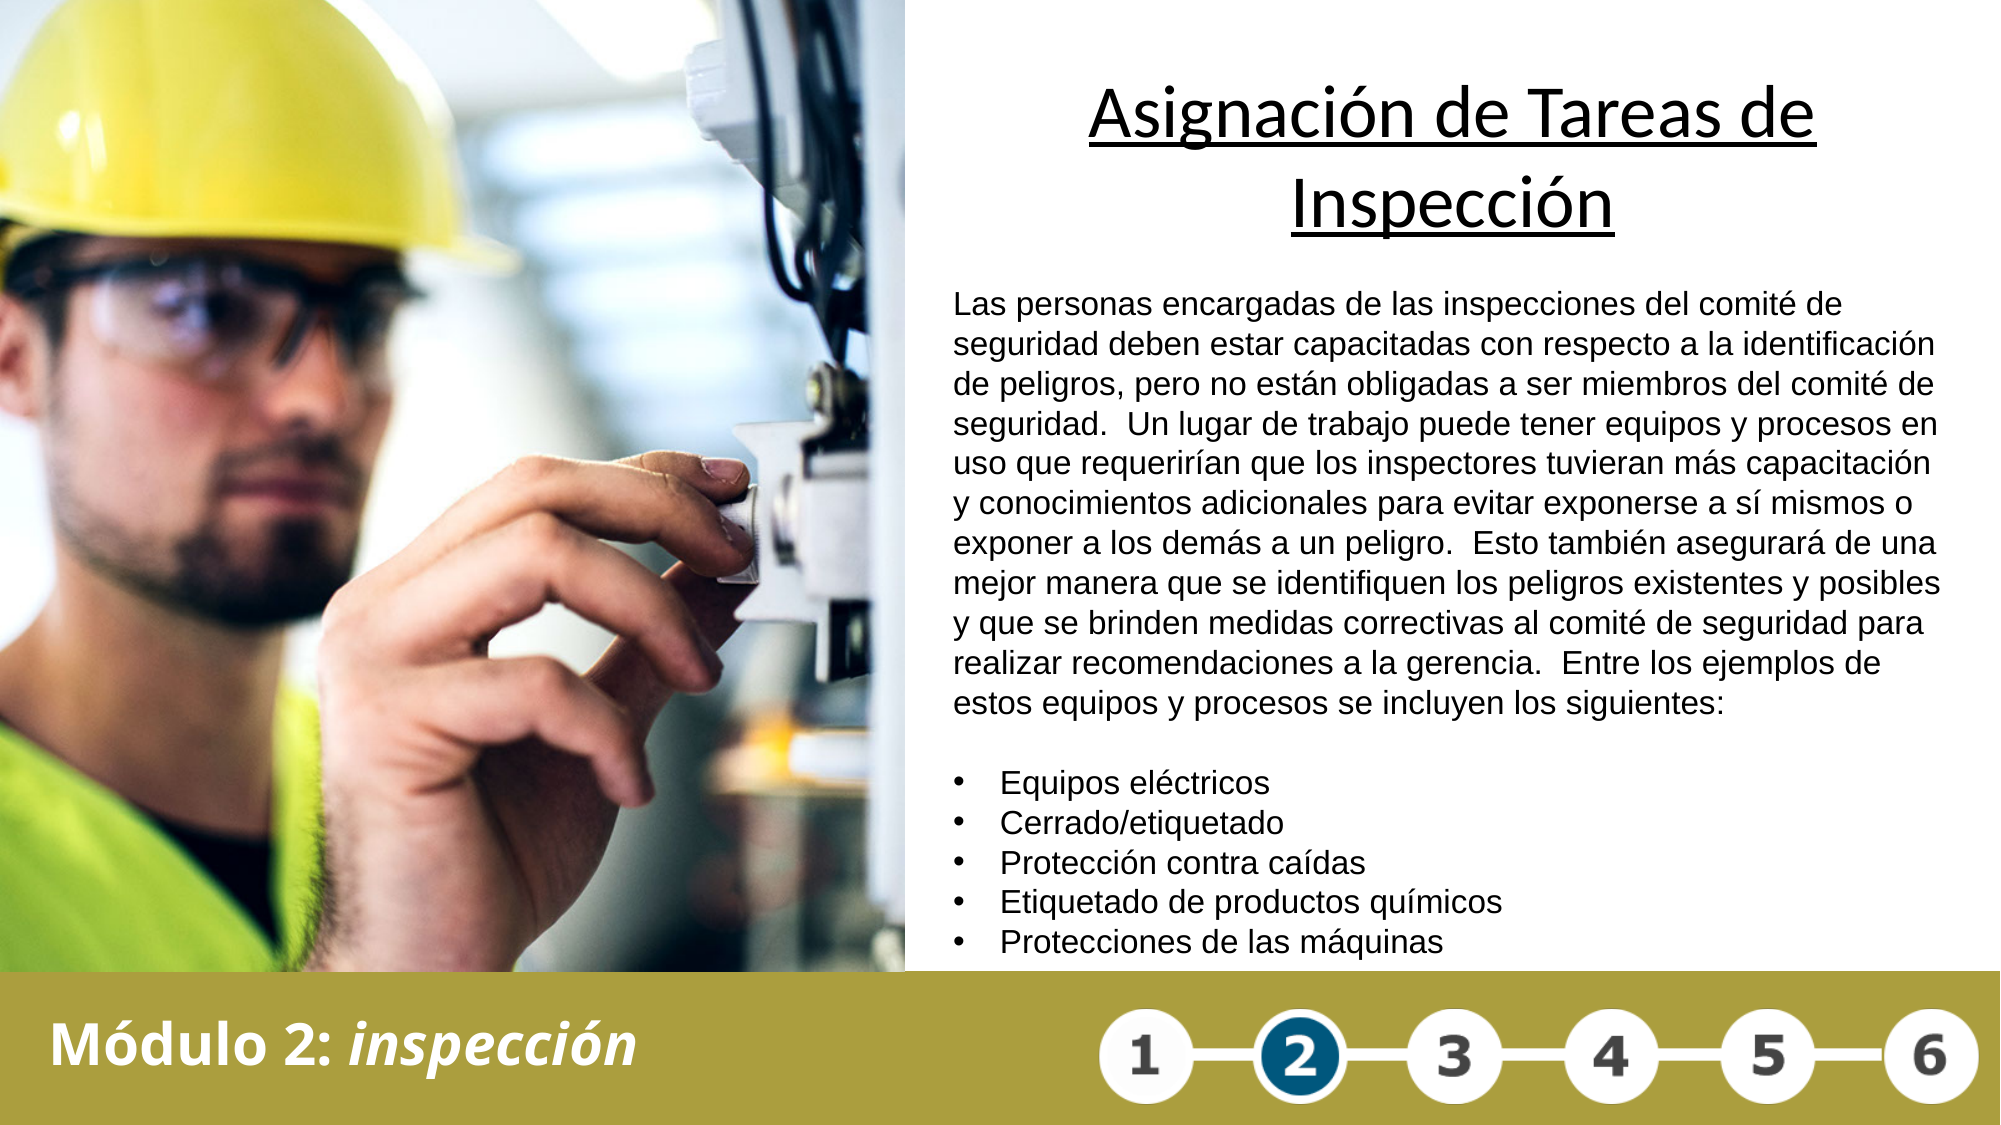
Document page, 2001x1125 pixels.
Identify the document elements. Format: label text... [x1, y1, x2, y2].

picture [0, 0, 905, 972]
picture [1077, 979, 2000, 1125]
text_box [0, 971, 2000, 1125]
text_box Módulo 2: inspección [33, 999, 985, 1085]
text_box Asignación de Tareas de Inspección Las personas encargadas de las inspecciones del comité de seguridad deben estar capacitadas con respecto a la identificación de peligros, pero no están obligadas a ser miembros del comité de seguridad. Un lugar de trabajo puede tener equipos y procesos en uso que requerirían que los inspectores tuvieran más capacitación y conocimientos adicionales para evitar exponerse a sí mismos o exponer a los demás a un peligro. Esto también asegurará de una mejor manera que se identifiquen los peligros existentes y posibles y que se brinden medidas correctivas al comité de seguridad para realizar recomendaciones a la gerencia. Entre los ejemplos de estos equipos y procesos se incluyen los siguientes: Equipos eléctricos Cerrado/etiquetado Protección contra caídas Etiquetado de productos químicos Protecciones de las máquinas [938, 54, 1968, 969]
